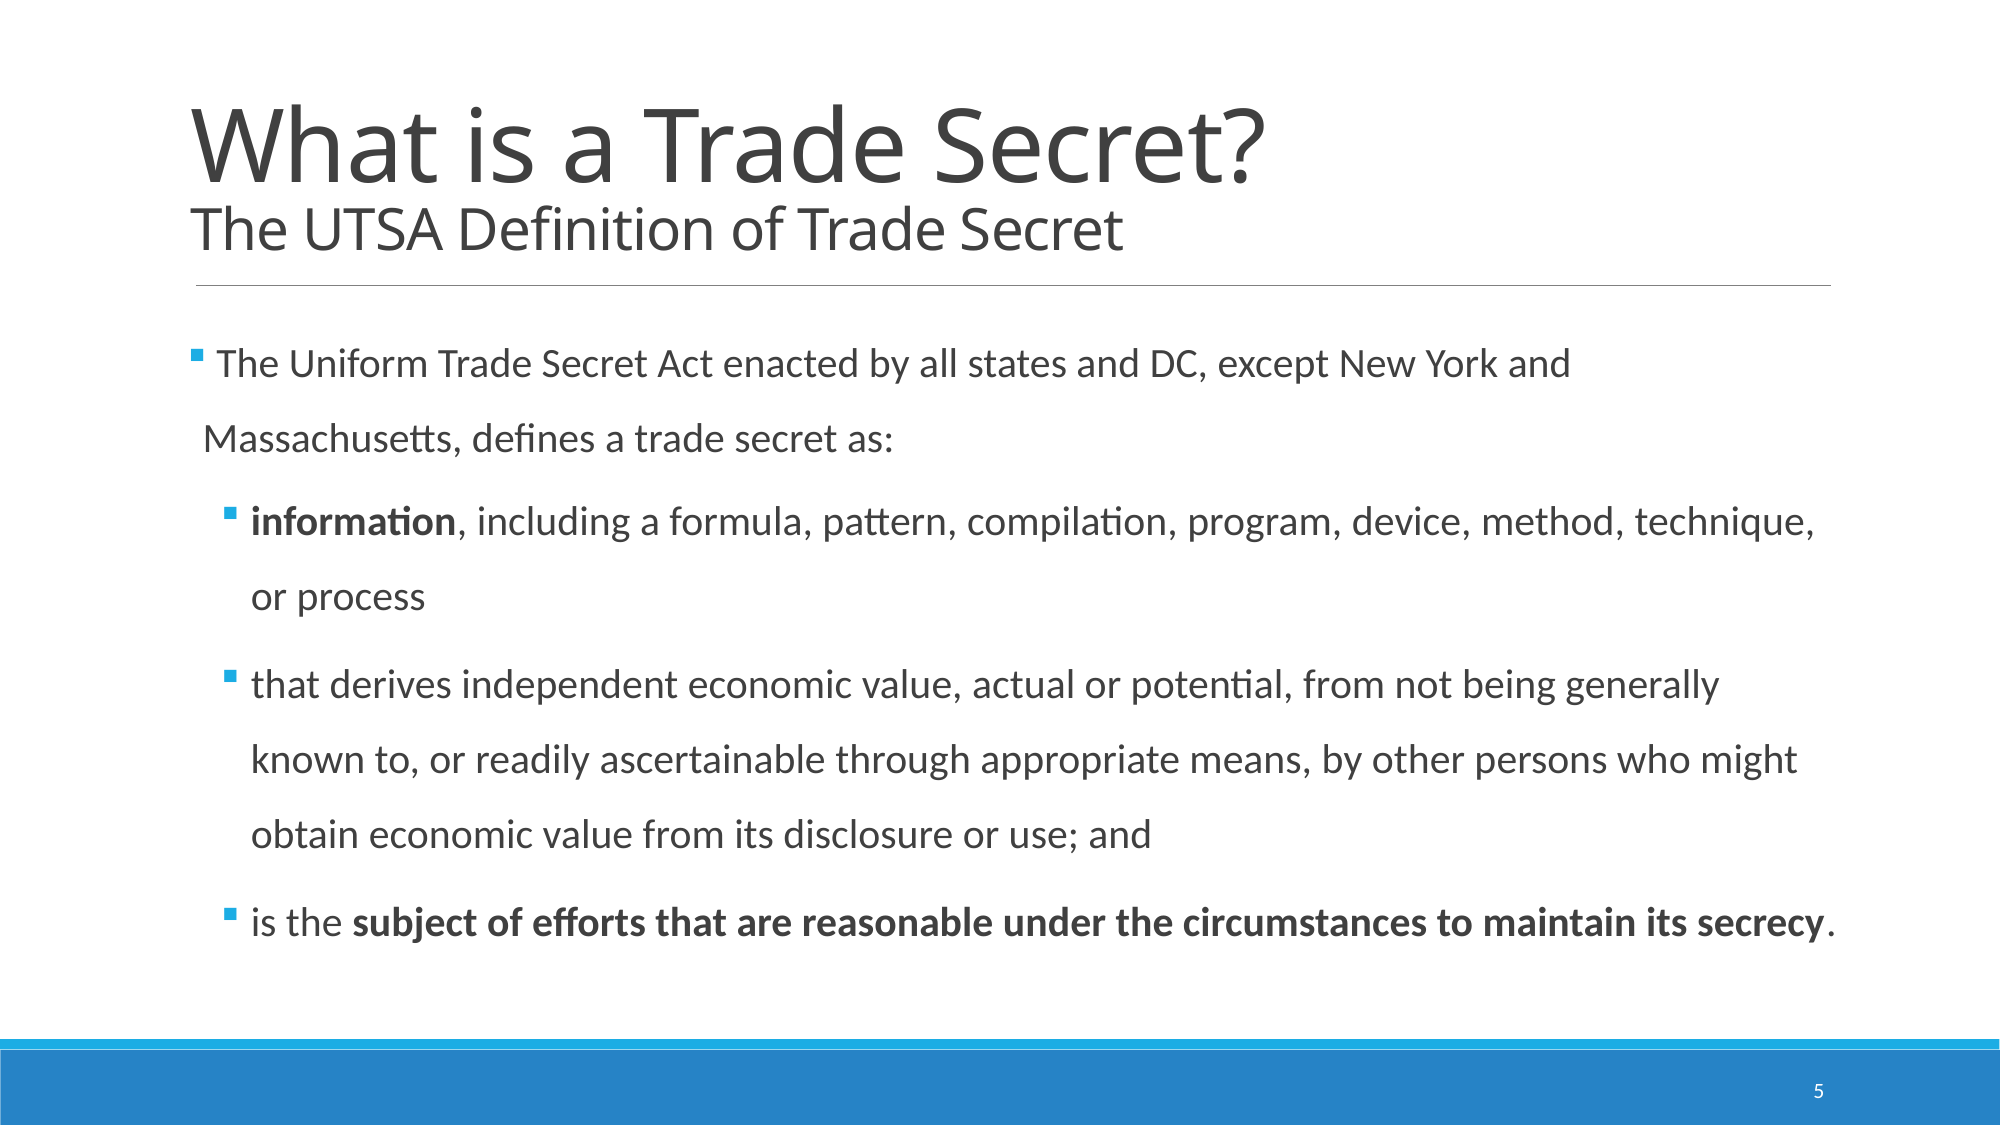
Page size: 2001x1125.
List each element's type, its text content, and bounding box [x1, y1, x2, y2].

list The Uniform Trade Secret Act enacted by all states and DC, except New York and Massachusetts, defines a trade secret as: information, including a formula, pattern, compilation, program, device, method, technique, or process that derives independent economic value, actual or potential, from not being generally known to, or readily ascertainable through appropriate means, by other persons who might obtain economic value from its disclosure or use; and is the subject of efforts that are reasonable under the circumstances to maintain its secrecy. [187, 302, 1838, 963]
title What is a Trade Secret? The UTSA Definition of Trade Secret [175, 43, 1826, 271]
slide_number 5 [1624, 1059, 1840, 1120]
